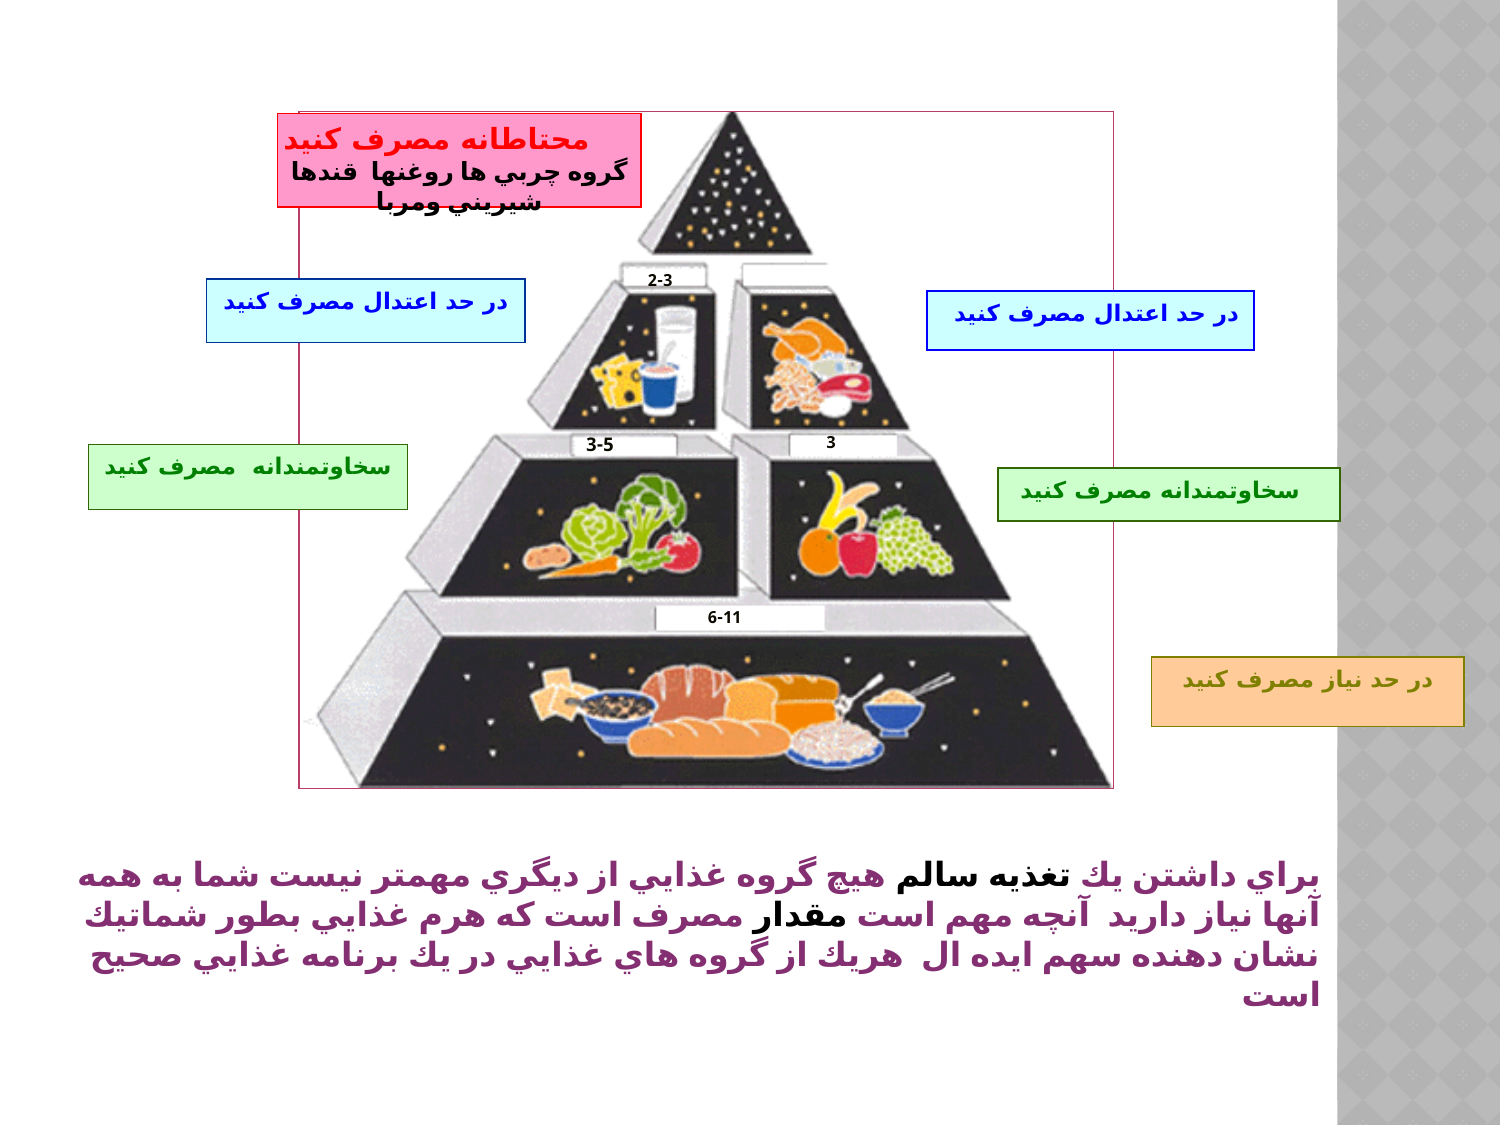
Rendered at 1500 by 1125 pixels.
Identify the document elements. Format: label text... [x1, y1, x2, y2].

text_box در حد اعتدال مصرف كنيد [1117, 290, 1254, 350]
text_box در حد اعتدال مصرف كنيد [206, 278, 293, 343]
text_box در حد نياز مصرف كنيد [1151, 657, 1465, 727]
text_box محتاطانه مصرف كنيد گروه چربي ها روغنها قندها شيريني ومربا [277, 113, 295, 208]
text_box سخاوتمندانه مصرف كنيد [88, 444, 293, 510]
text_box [299, 111, 1113, 788]
text_box براي داشتن يك تغذيه سالم هيچ گروه غذايي از ديگري مهمتر نيست شما به همه آنها نياز داريد آنچه مهم است مقدار مصرف است كه هرم غذايي بطور شماتيك نشان دهنده سهم ايده ال هريك از گروه هاي غذايي در يك برنامه غذايي صحيح است [53, 846, 1336, 1061]
text_box سخاوتمندانه مصرف كنيد [1117, 467, 1341, 521]
